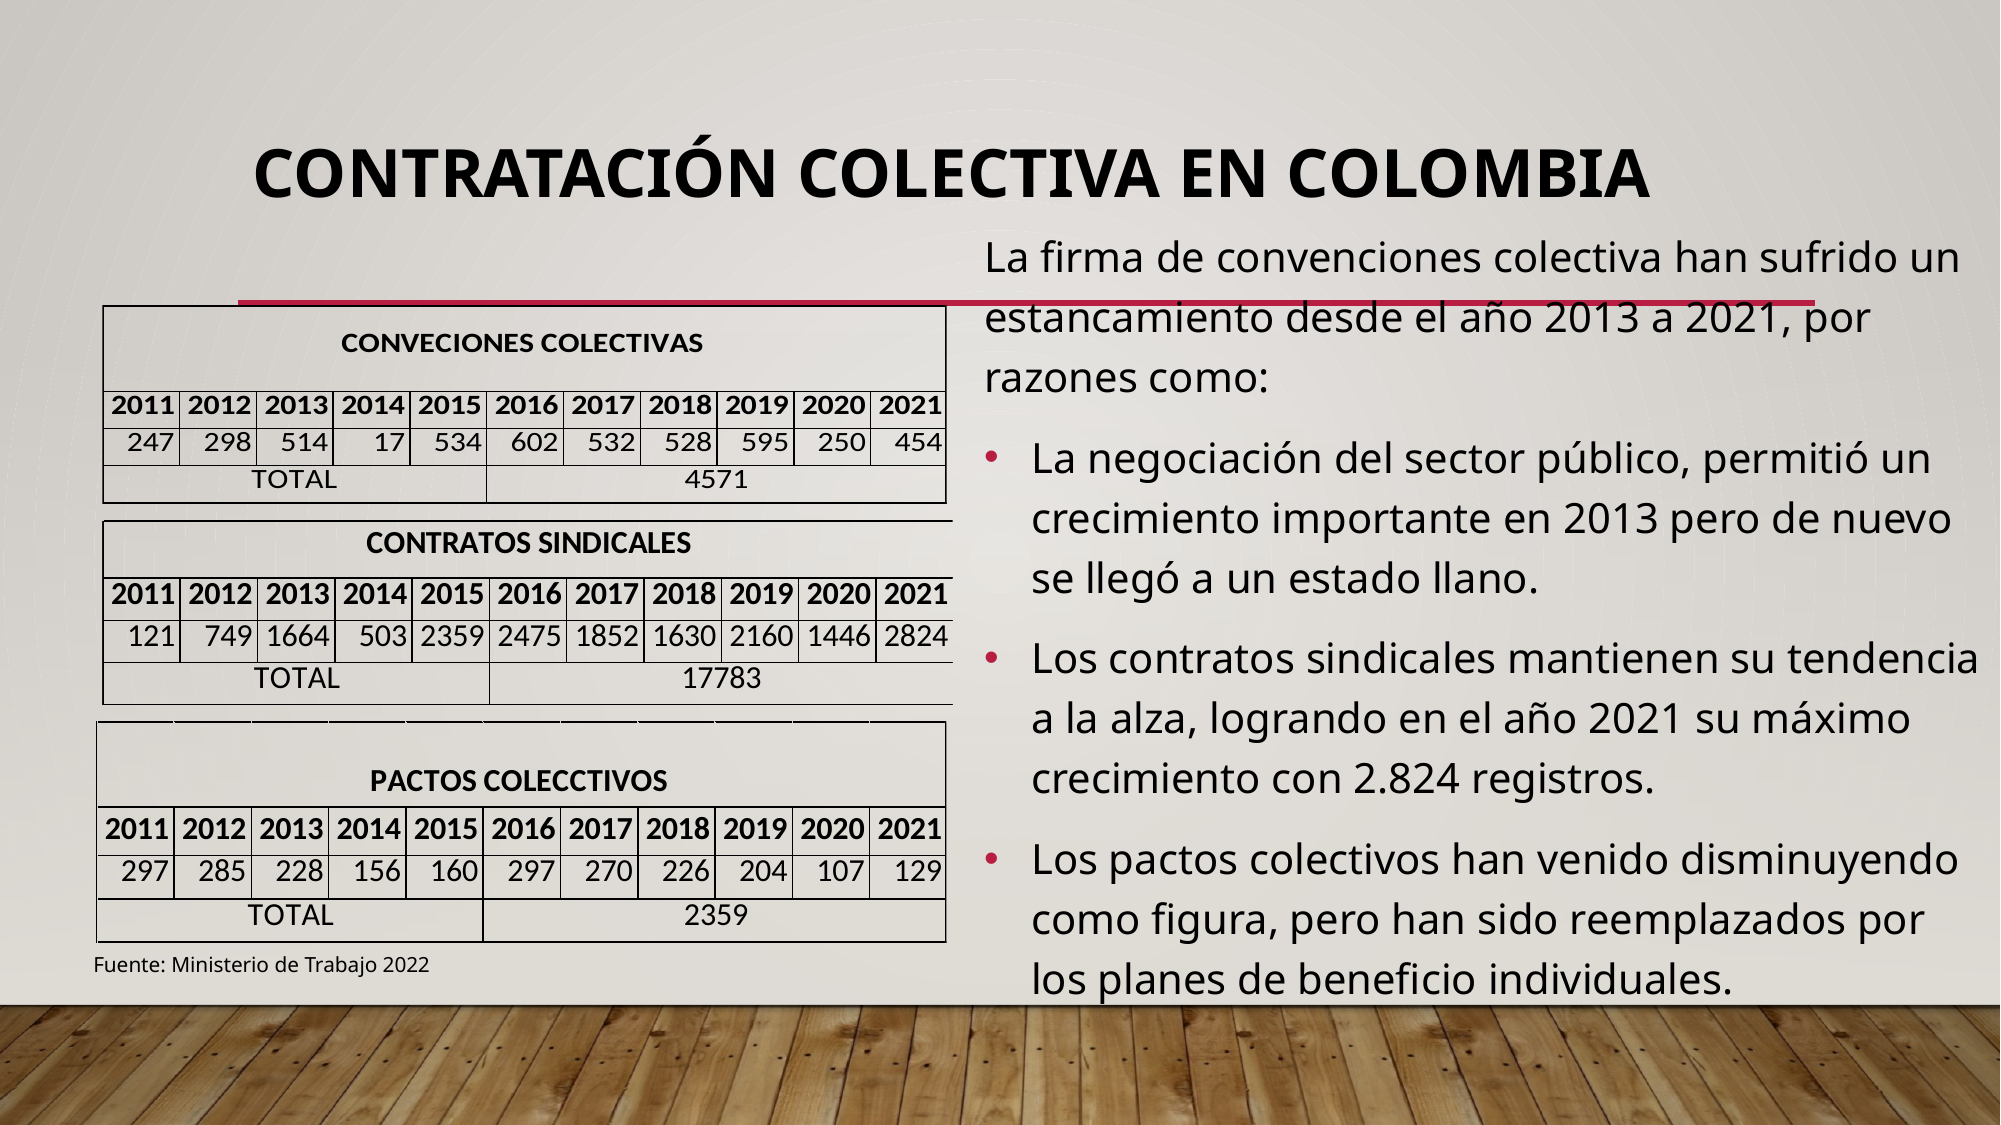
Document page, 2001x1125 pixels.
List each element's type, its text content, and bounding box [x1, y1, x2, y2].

title Contratación Colectiva en Colombia [237, 132, 1814, 306]
picture [0, 1005, 2000, 1125]
list La firma de convenciones colectiva han sufrido un estancamiento desde el año 2013 a 2021, por razones como: La negociación del sector público, permitió un crecimiento importante en 2013 pero de nuevo se llegó a un estado llano. Los contratos sindicales mantienen su tendencia a la alza, logrando en el año 2021 su máximo crecimiento con 2.824 registros. Los pactos colectivos han venido disminuyendo como figura, pero han sido reemplazados por los planes de beneficio individuales. [969, 213, 2000, 1011]
picture [102, 520, 955, 707]
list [101, 305, 949, 505]
text_box Fuente: Ministerio de Trabajo 2022 [78, 943, 445, 984]
picture [95, 721, 949, 945]
